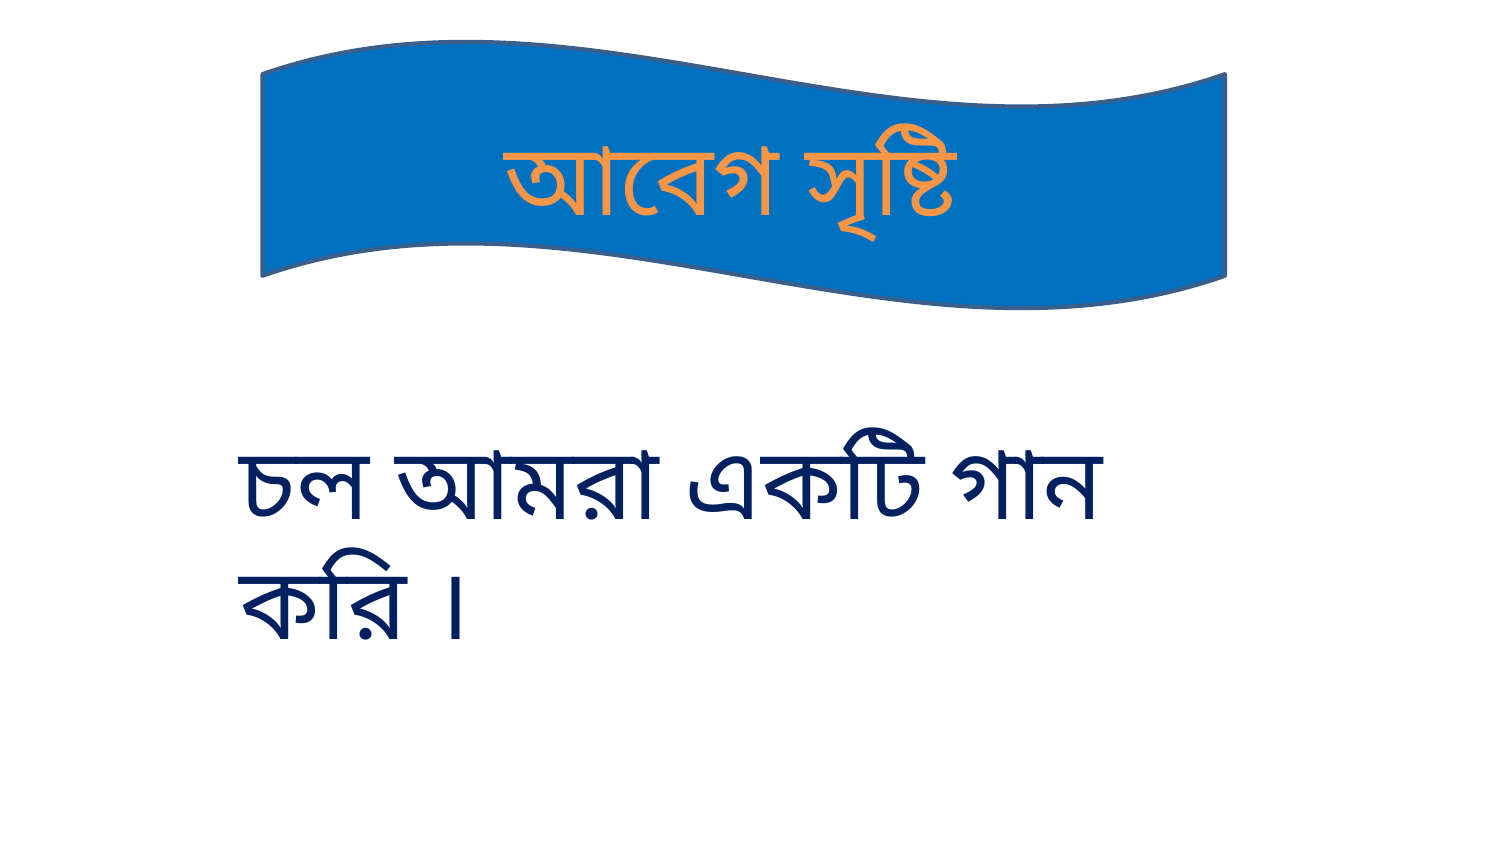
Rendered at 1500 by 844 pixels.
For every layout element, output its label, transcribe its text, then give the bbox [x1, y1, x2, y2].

text_box আবেগ সৃষ্টি [260, 39, 1228, 311]
text_box চল আমরা একটি গান করি । [224, 412, 1288, 668]
